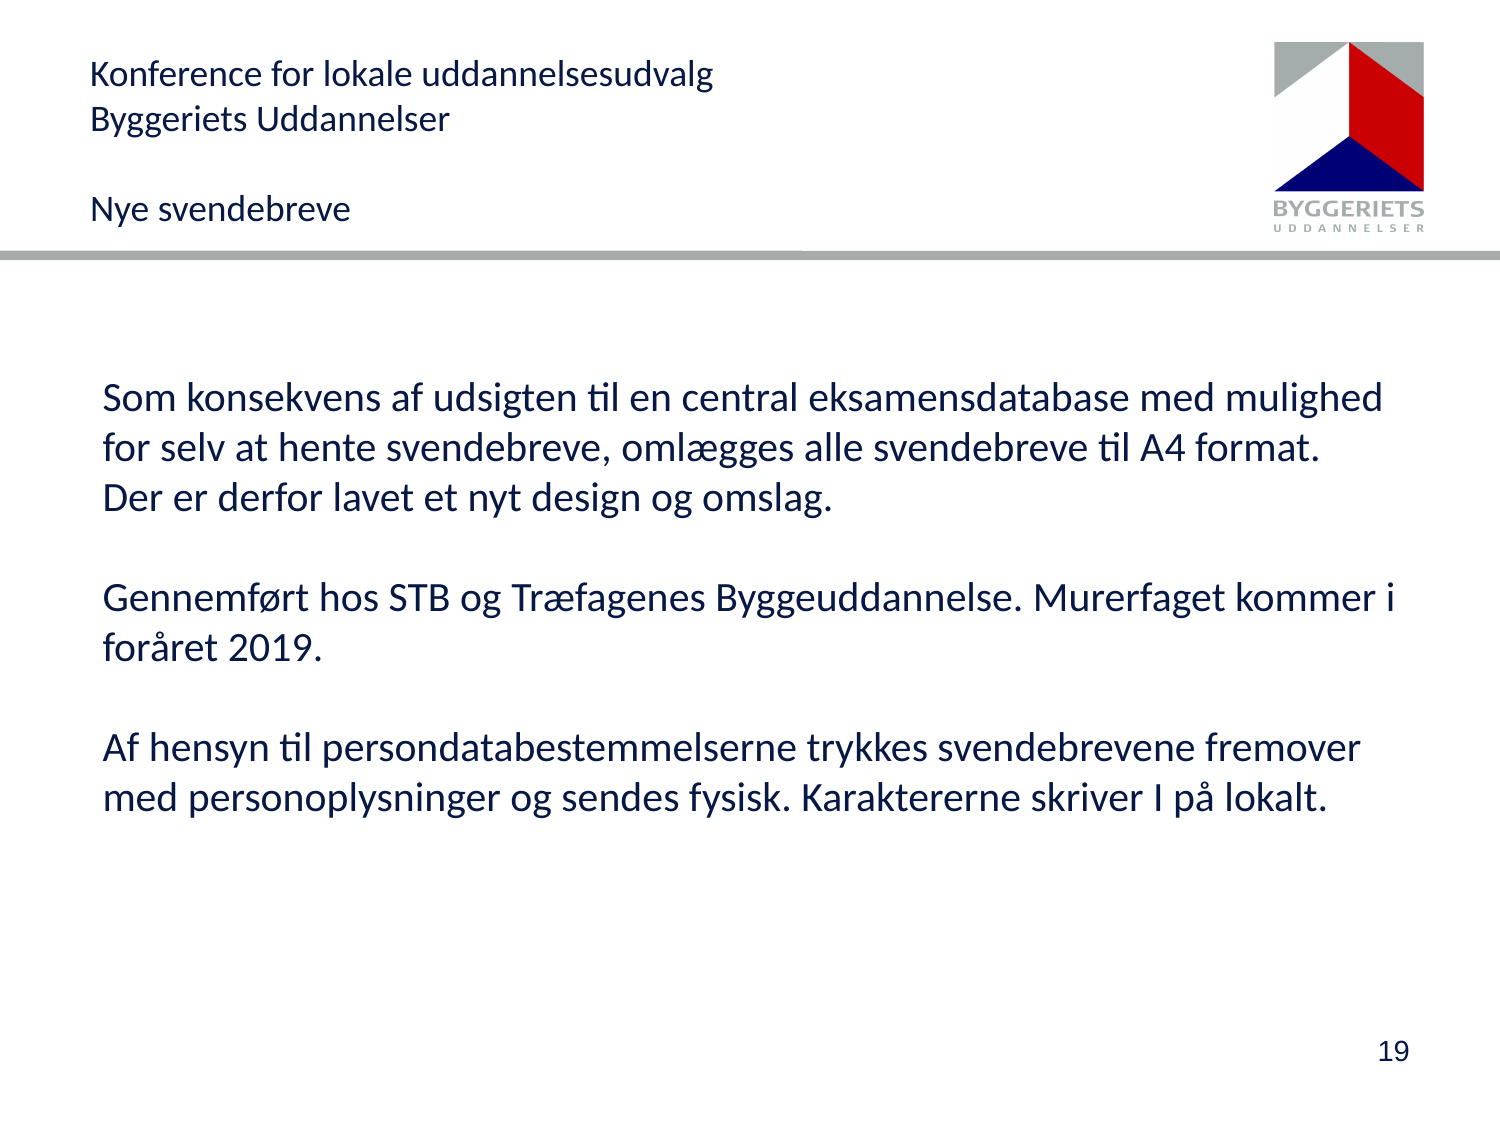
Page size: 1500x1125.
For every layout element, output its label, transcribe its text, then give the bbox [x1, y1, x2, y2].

picture [1274, 42, 1424, 232]
slide_number 19 [1074, 1024, 1426, 1103]
title Konference for lokale uddannelsesudvalg Byggeriets Uddannelser Nye svendebreve [74, 44, 1247, 233]
text_box Som konsekvens af udsigten til en central eksamensdatabase med mulighed for selv at hente svendebreve, omlægges alle svendebreve til A4 format. Der er derfor lavet et nyt design og omslag. Gennemført hos STB og Træfagenes Byggeuddannelse. Murerfaget kommer i foråret 2019. Af hensyn til persondatabestemmelserne trykkes svendebrevene fremover med personoplysninger og sendes fysisk. Karaktererne skriver I på lokalt. [87, 362, 1413, 978]
text_box [74, 358, 1425, 465]
list [0, 255, 1426, 982]
